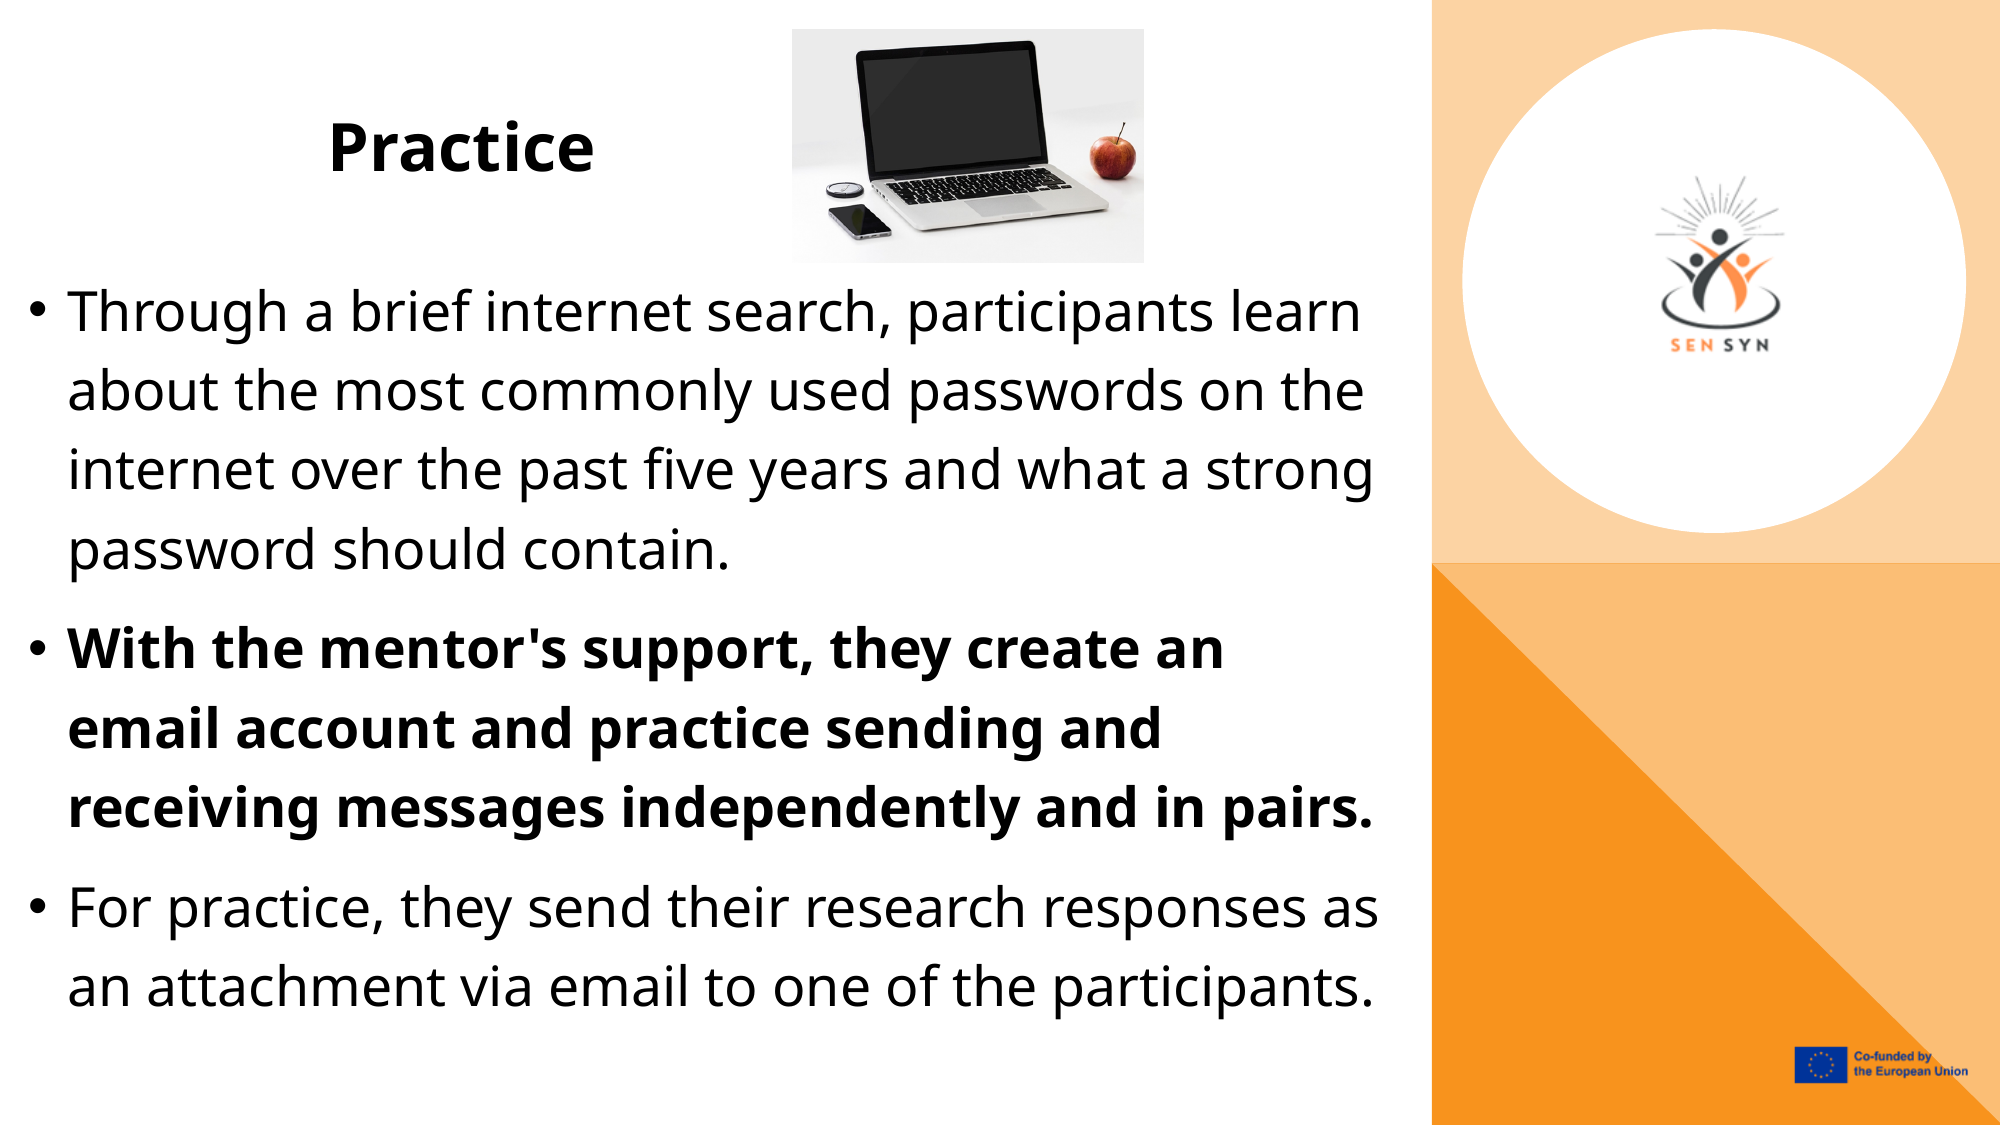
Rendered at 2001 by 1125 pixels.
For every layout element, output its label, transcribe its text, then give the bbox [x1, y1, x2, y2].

text_box [0, 0, 1431, 1125]
list Through a brief internet search, participants learn about the most commonly used passwords on the internet over the past five years and what a strong password should contain. With the mentor's support, they create an email account and practice sending and receiving messages independently and in pairs. For practice, they send their research responses as an attachment via email to one of the participants. [13, 192, 1398, 1086]
picture [792, 28, 1144, 263]
text_box [1462, 29, 1967, 533]
title Practice [145, 29, 779, 192]
picture [1791, 1044, 1975, 1086]
text_box [1431, 563, 2000, 1123]
picture [1561, 128, 1881, 448]
text_box [1431, 0, 2000, 563]
text_box [1431, 564, 2000, 1125]
